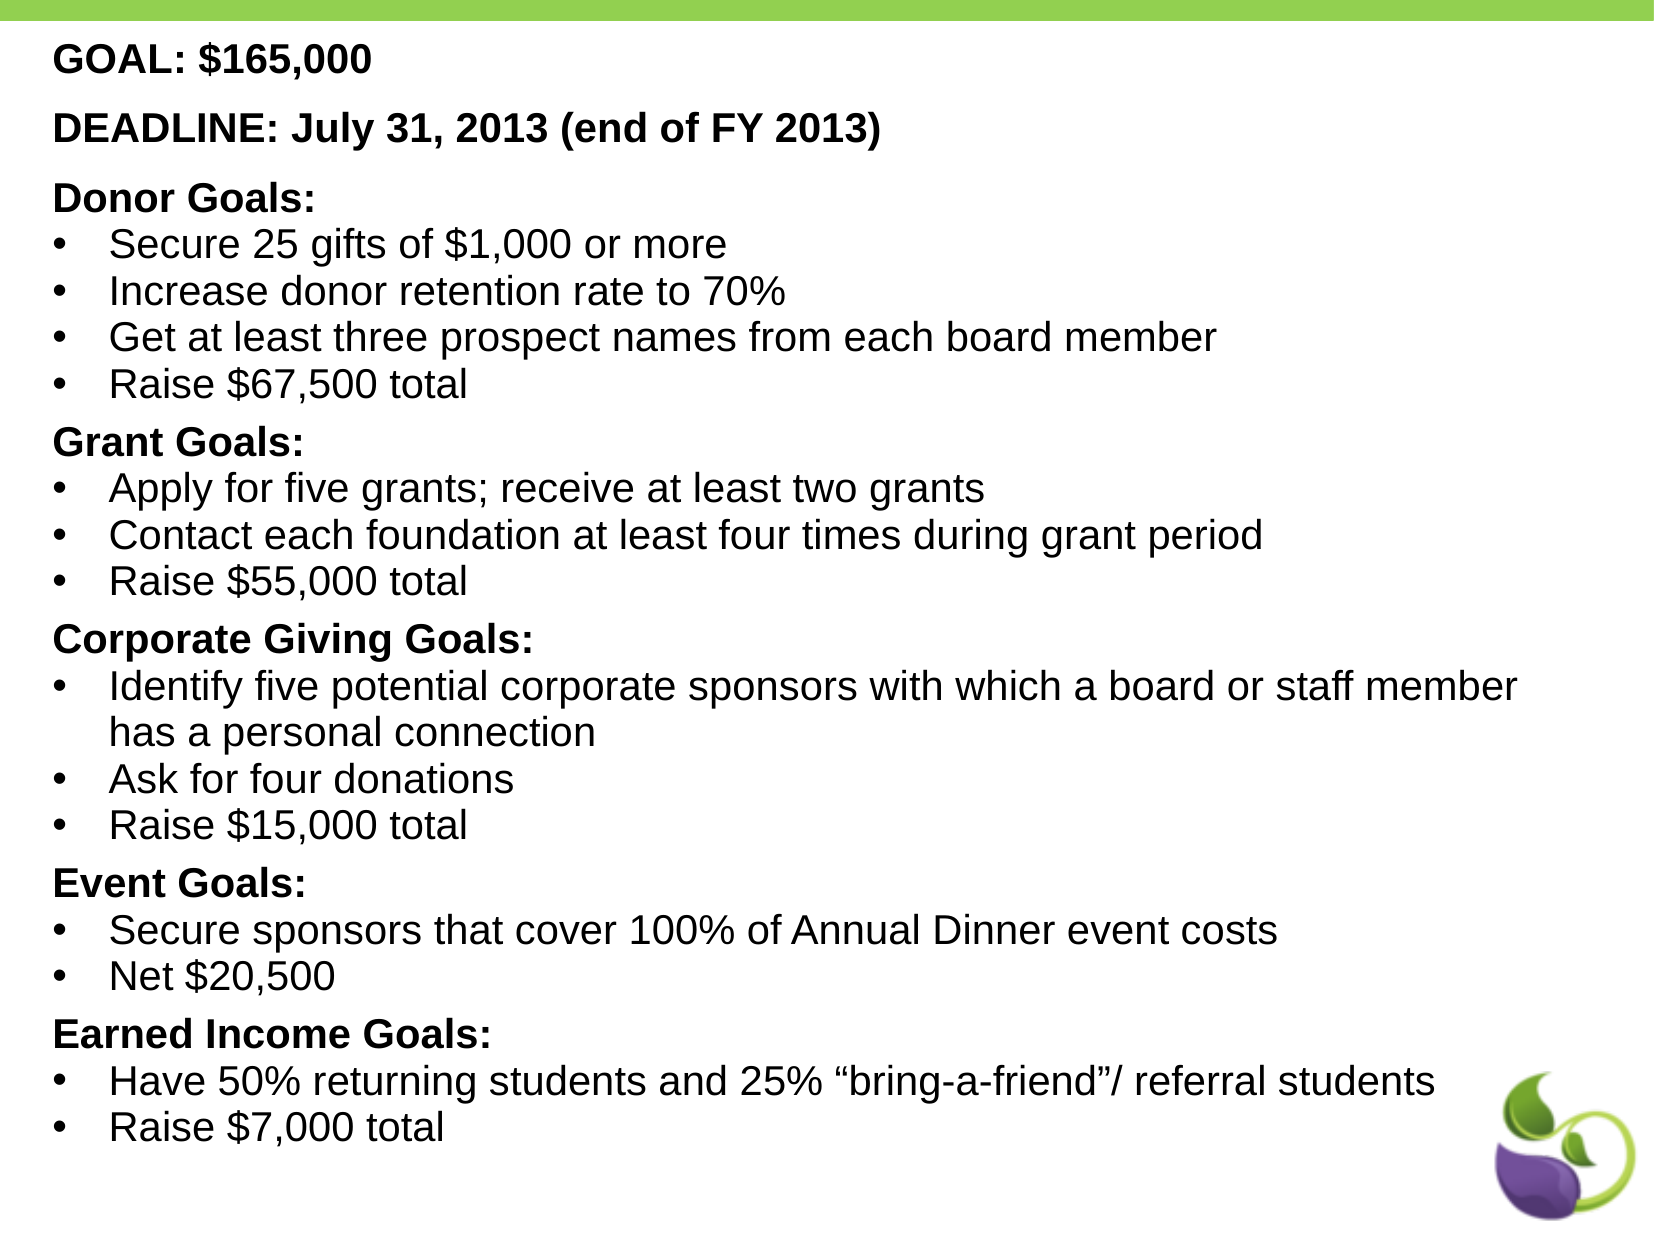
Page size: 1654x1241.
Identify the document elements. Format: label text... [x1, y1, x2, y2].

text_box [0, 0, 1654, 20]
text_box GOAL: $165,000 DEADLINE: July 31, 2013 (end of FY 2013) Donor Goals: Secure 25 gifts of $1,000 or more Increase donor retention rate to 70% Get at least three prospect names from each board member Raise $67,500 total Grant Goals: Apply for five grants; receive at least two grants Contact each foundation at least four times during grant period Raise $55,000 total Corporate Giving Goals: Identify five potential corporate sponsors with which a board or staff member has a personal connection Ask for four donations Raise $15,000 total Event Goals: Secure sponsors that cover 100% of Annual Dinner event costs Net $20,500 Earned Income Goals: Have 50% returning students and 25% “bring-a-friend”/ referral students Raise $7,000 total [37, 25, 1613, 1241]
picture [1489, 1069, 1642, 1223]
